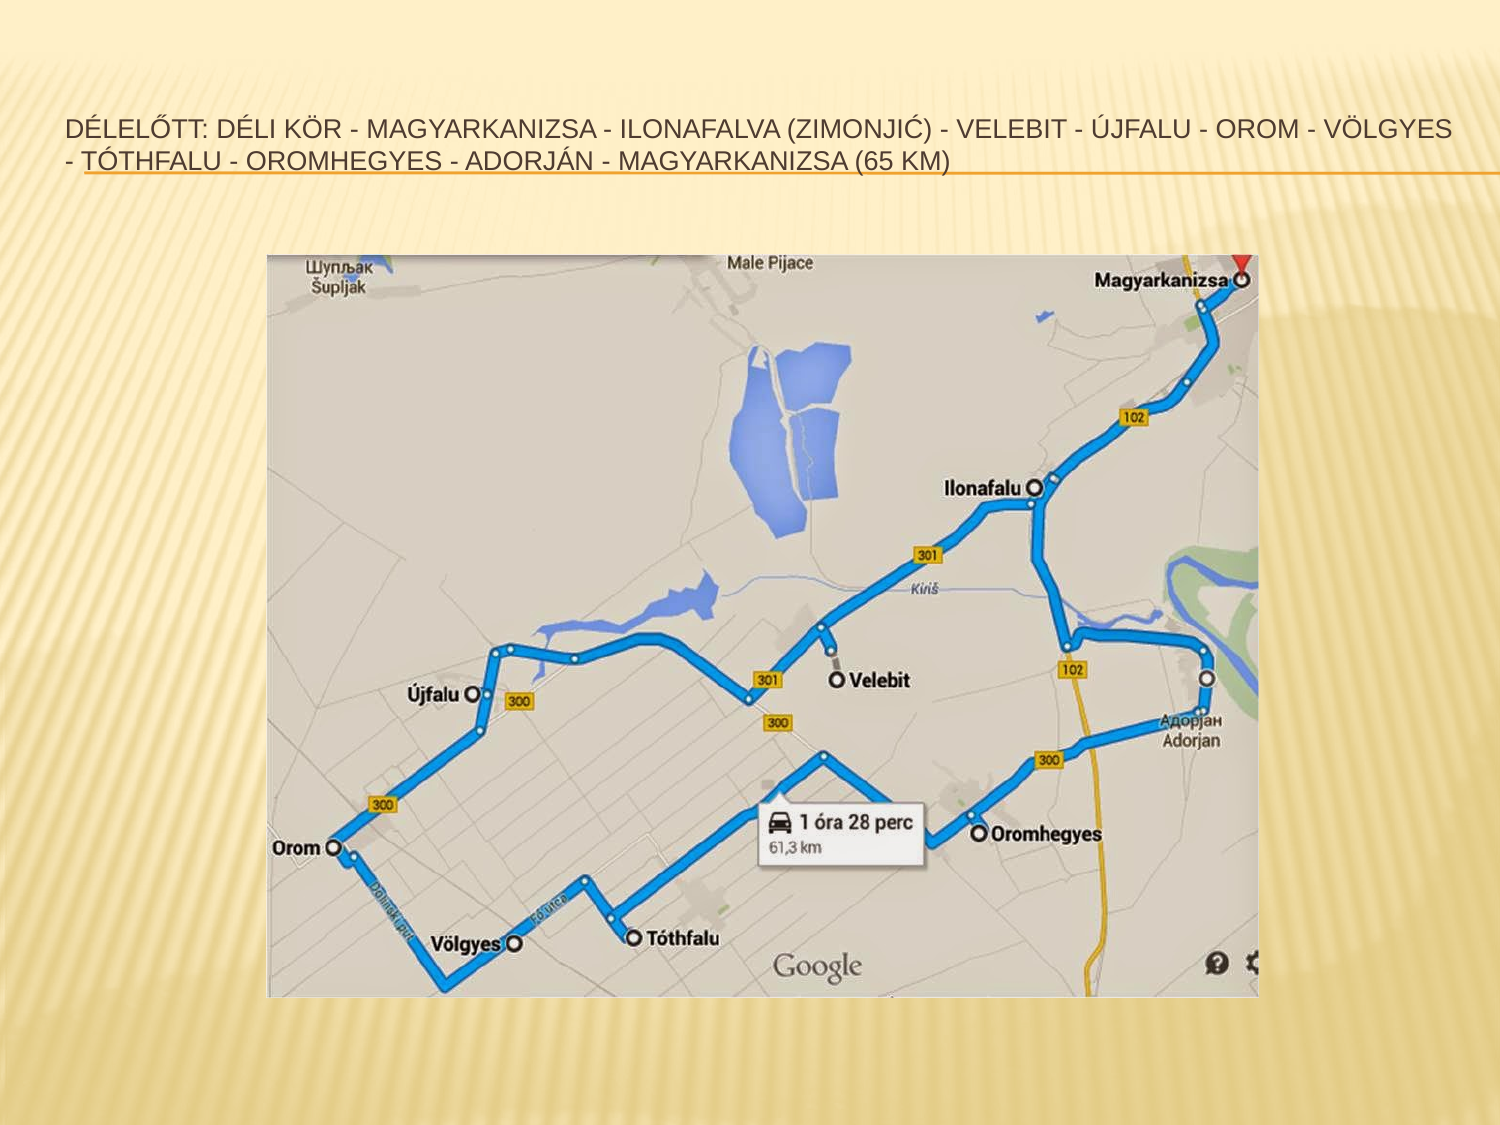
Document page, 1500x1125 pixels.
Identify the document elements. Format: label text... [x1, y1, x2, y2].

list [266, 254, 1259, 998]
title Délelőtt: déli kör - Magyarkanizsa - Ilonafalva (Zimonjić) - Velebit - Újfalu - Orom - Völgyes - Tóthfalu - Oromhegyes - Adorján - Magyarkanizsa (65 km) [50, 75, 1475, 213]
